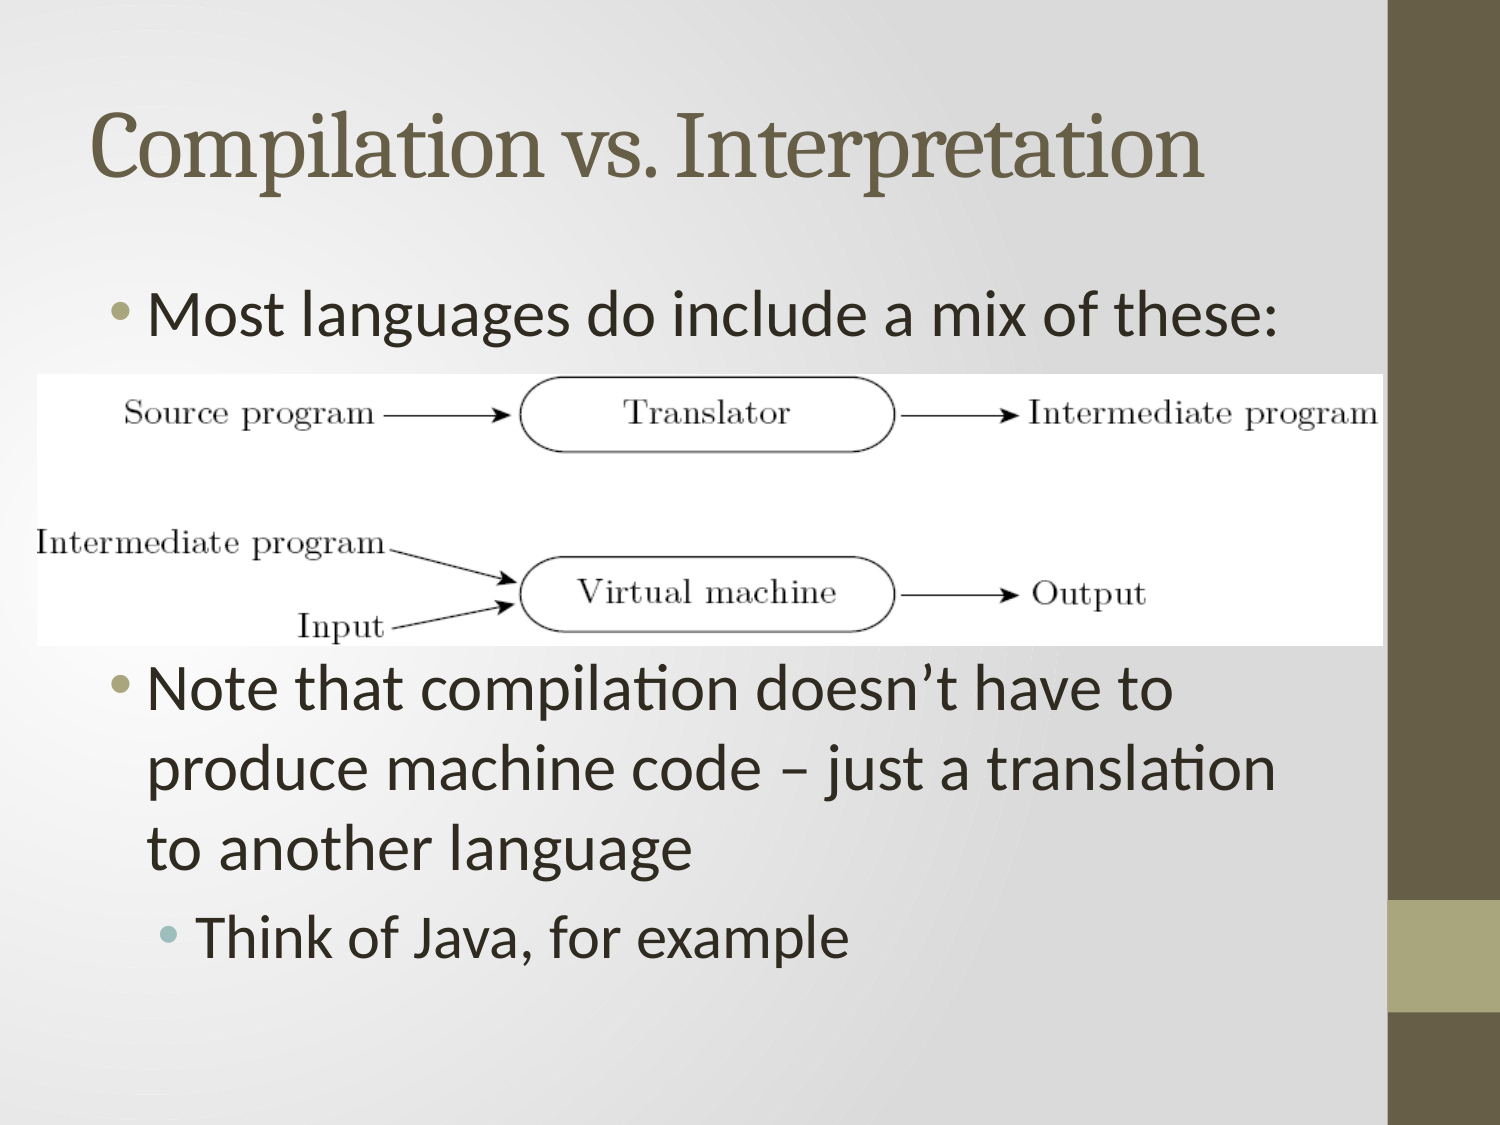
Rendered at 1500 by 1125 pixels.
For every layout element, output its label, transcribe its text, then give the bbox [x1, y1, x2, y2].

title Compilation vs. Interpretation [75, 45, 1325, 233]
list Most languages do include a mix of these: Note that compilation doesn’t have to produce machine code – just a translation to another language Think of Java, for example [75, 262, 1325, 366]
list Most languages do include a mix of these: Note that compilation doesn’t have to produce machine code – just a translation to another language Think of Java, for example [75, 654, 1325, 1050]
picture [36, 373, 1383, 647]
